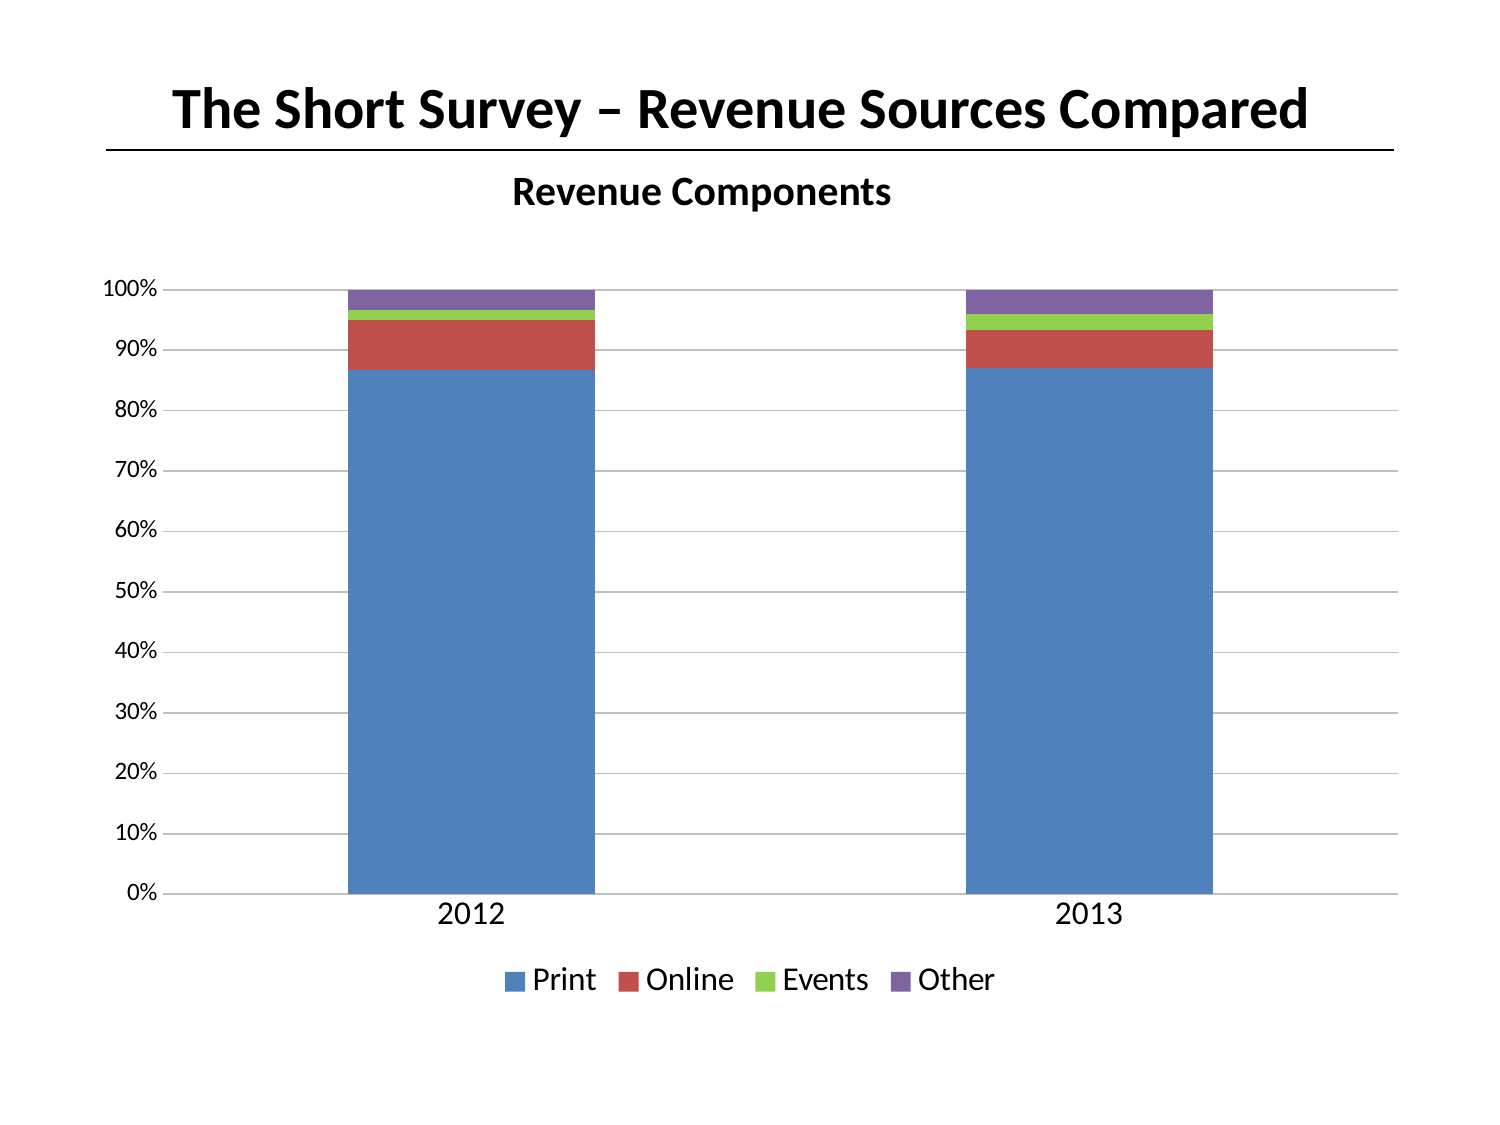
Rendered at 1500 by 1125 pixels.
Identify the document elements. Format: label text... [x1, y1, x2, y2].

text_box Revenue Components [497, 159, 919, 260]
chart [74, 262, 1426, 1006]
text_box The Short Survey – Revenue Sources Compared [157, 62, 1368, 149]
